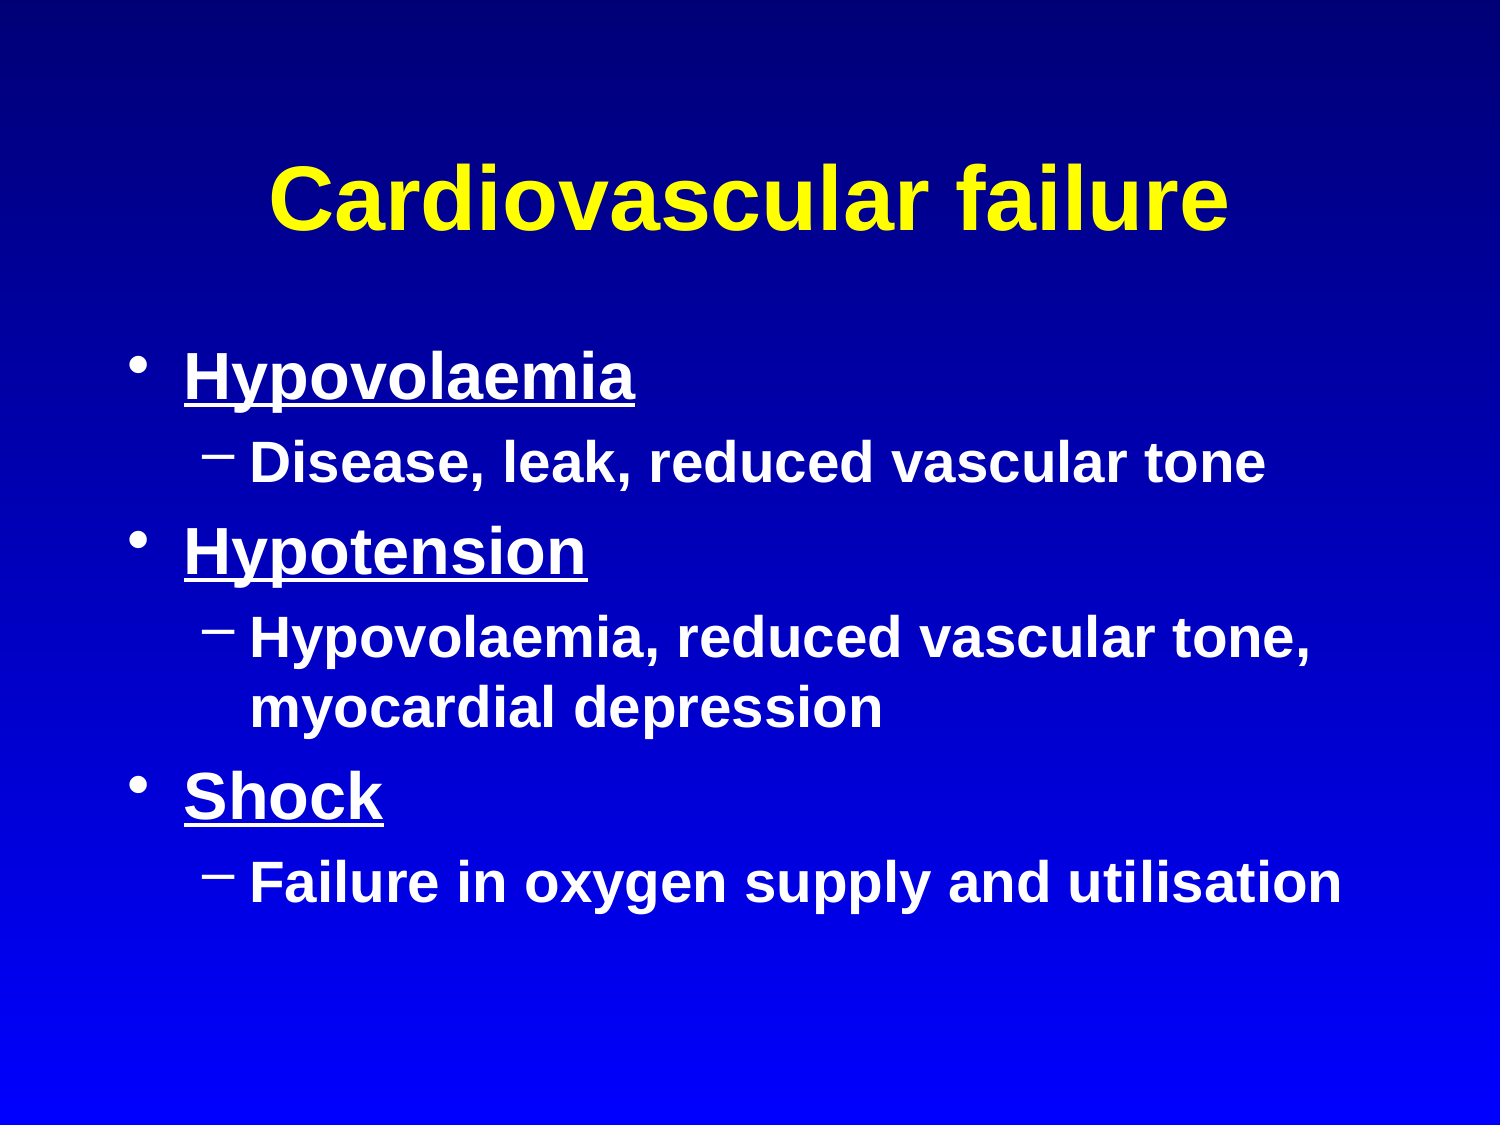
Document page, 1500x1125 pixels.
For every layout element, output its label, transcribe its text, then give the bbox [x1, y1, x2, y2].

list Hypovolaemia Disease, leak, reduced vascular tone Hypotension Hypovolaemia, reduced vascular tone, myocardial depression Shock Failure in oxygen supply and utilisation [112, 324, 1388, 1000]
title Cardiovascular failure [112, 99, 1388, 288]
